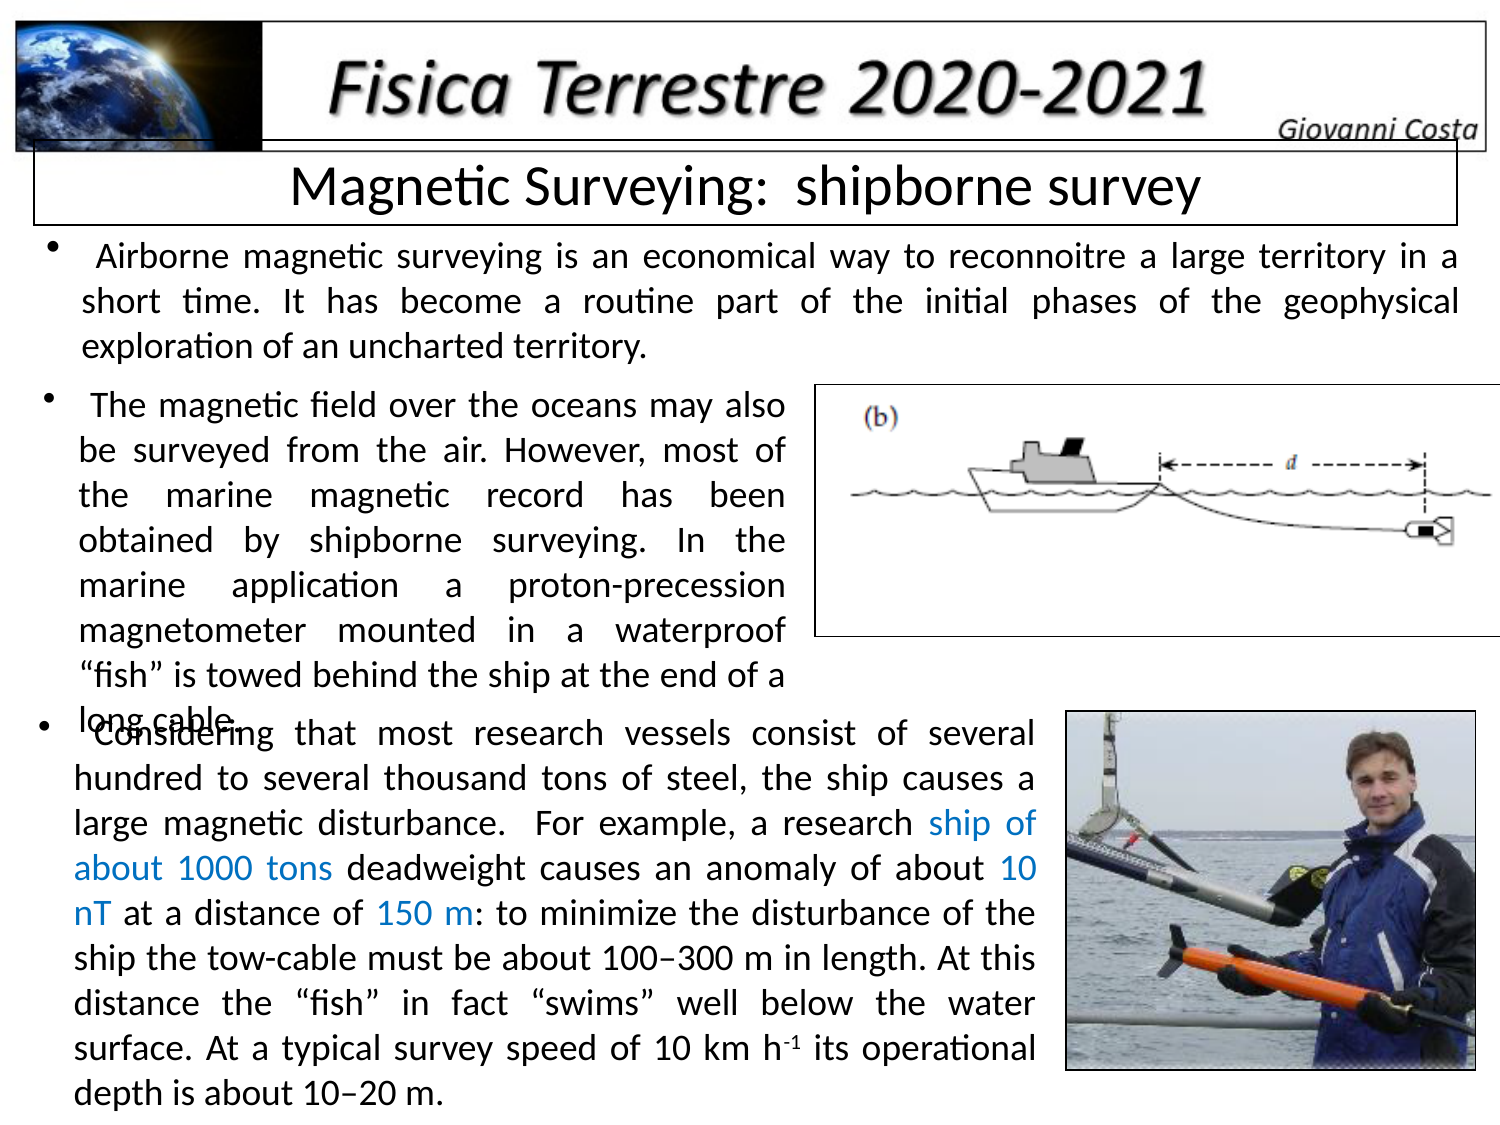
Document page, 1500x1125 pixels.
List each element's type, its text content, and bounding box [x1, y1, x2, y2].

text_box The magnetic field over the oceans may also be surveyed from the air. However, most of the marine magnetic record has been obtained by shipborne surveying. In the marine application a proton-precession magnetometer mounted in a waterproof “fish” is towed behind the ship at the end of a long cable. [28, 372, 802, 700]
text_box Airborne magnetic surveying is an economical way to reconnoitre a large territory in a short time. It has become a routine part of the initial phases of the geophysical exploration of an uncharted territory. [31, 219, 1475, 374]
picture [815, 385, 1500, 636]
picture [0, 0, 1500, 1125]
text_box Considering that most research vessels consist of several hundred to several thousand tons of steel, the ship causes a large magnetic disturbance. For example, a research ship of about 1000 tons deadweight causes an anomaly of about 10 nT at a distance of 150 m: to minimize the disturbance of the ship the tow-cable must be about 100–300 m in length. At this distance the “fish” in fact “swims” well below the water surface. At a typical survey speed of 10 km h-1 its operational depth is about 10–20 m. [23, 700, 1052, 1121]
text_box Magnetic Surveying: shipborne survey [34, 140, 1458, 219]
